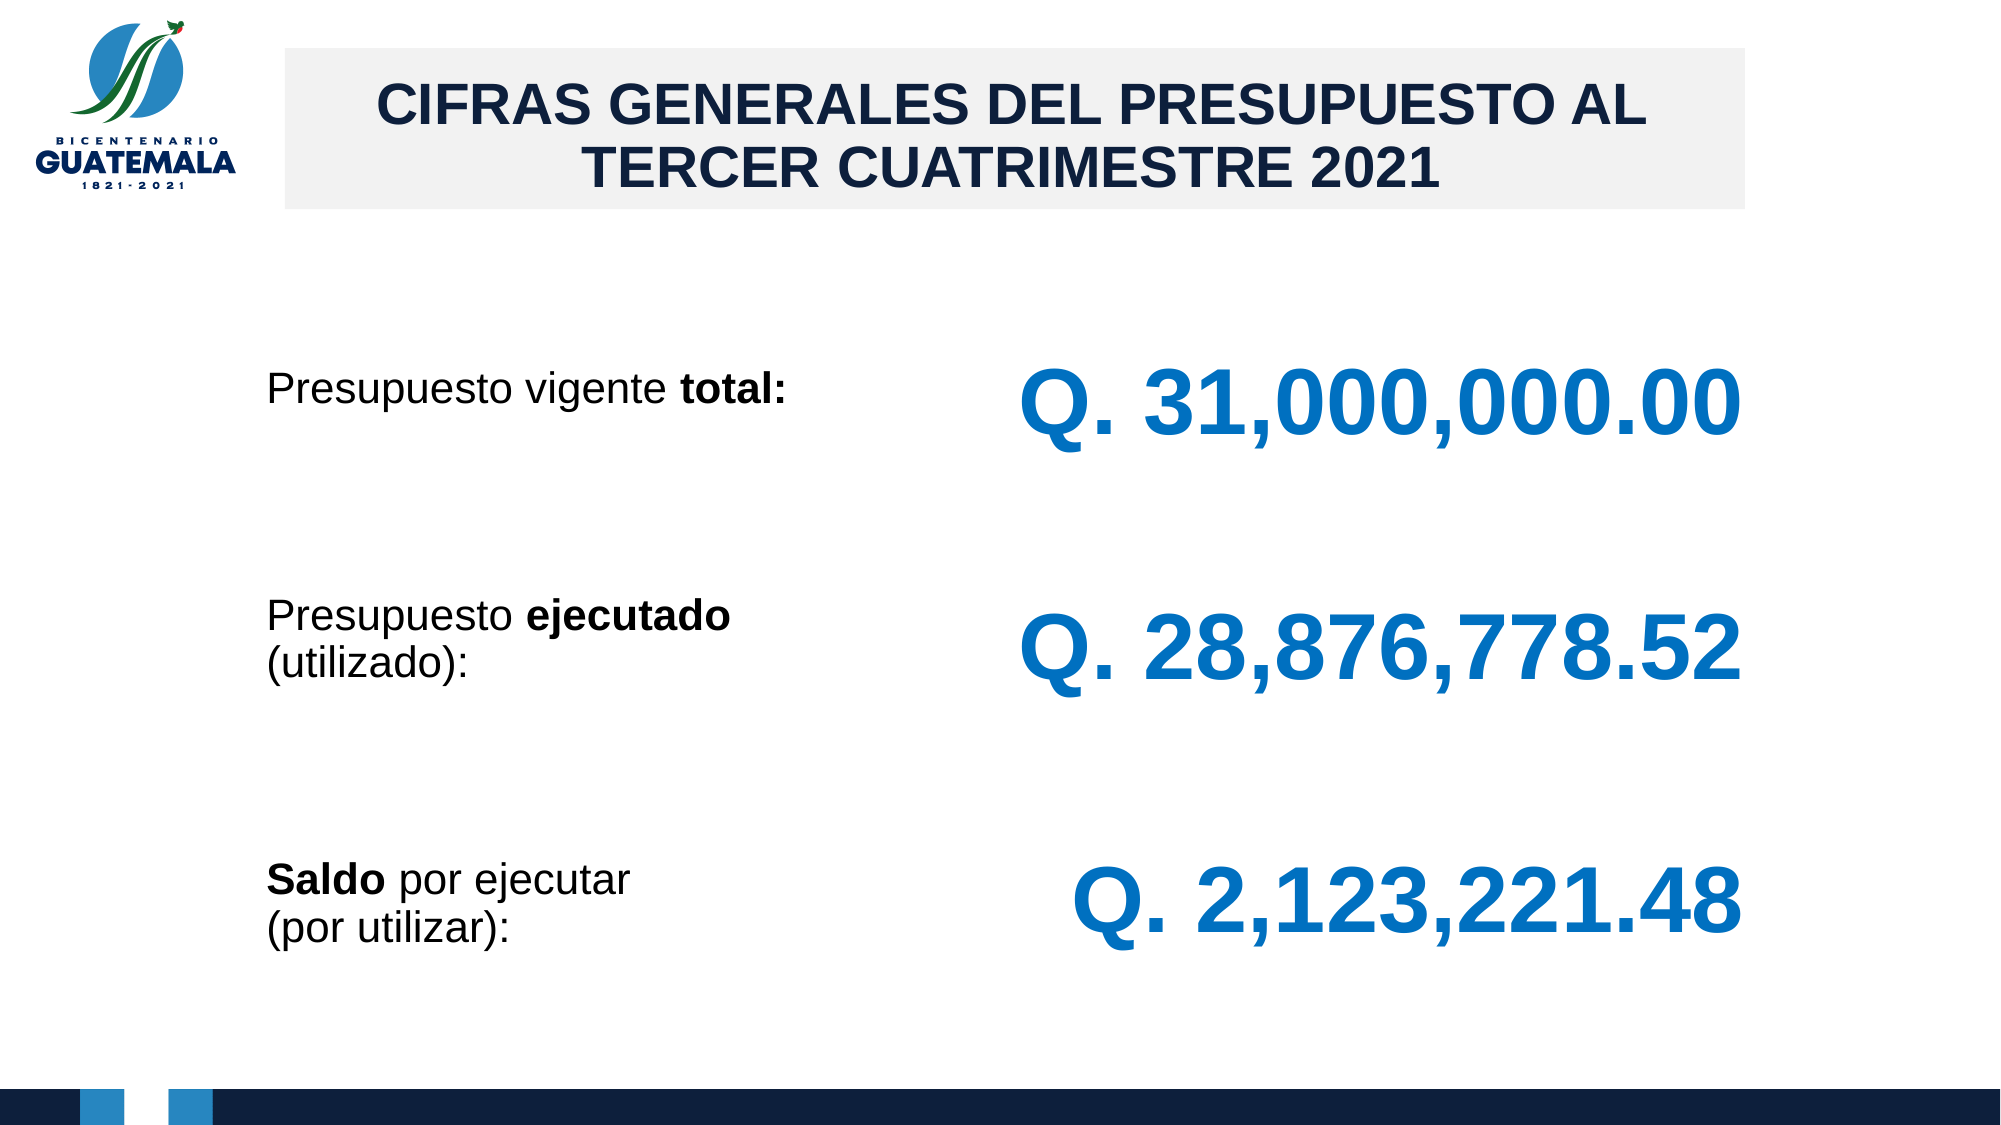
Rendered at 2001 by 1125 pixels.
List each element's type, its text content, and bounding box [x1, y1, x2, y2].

text_box Q. 2,123,221.48 [780, 763, 1760, 1017]
text_box Q. 28,876,778.52 [780, 510, 1760, 763]
picture [0, 0, 2001, 1125]
list Presupuesto vigente total: Presupuesto ejecutado (utilizado): Saldo por ejecutar (por utilizar): [180, 287, 933, 1045]
title CIFRAS GENERALES DEL PRESUPUESTO AL TERCER CUATRIMESTRE 2021 [300, 92, 1723, 182]
text_box Q. 31,000,000.00 [780, 265, 1760, 510]
